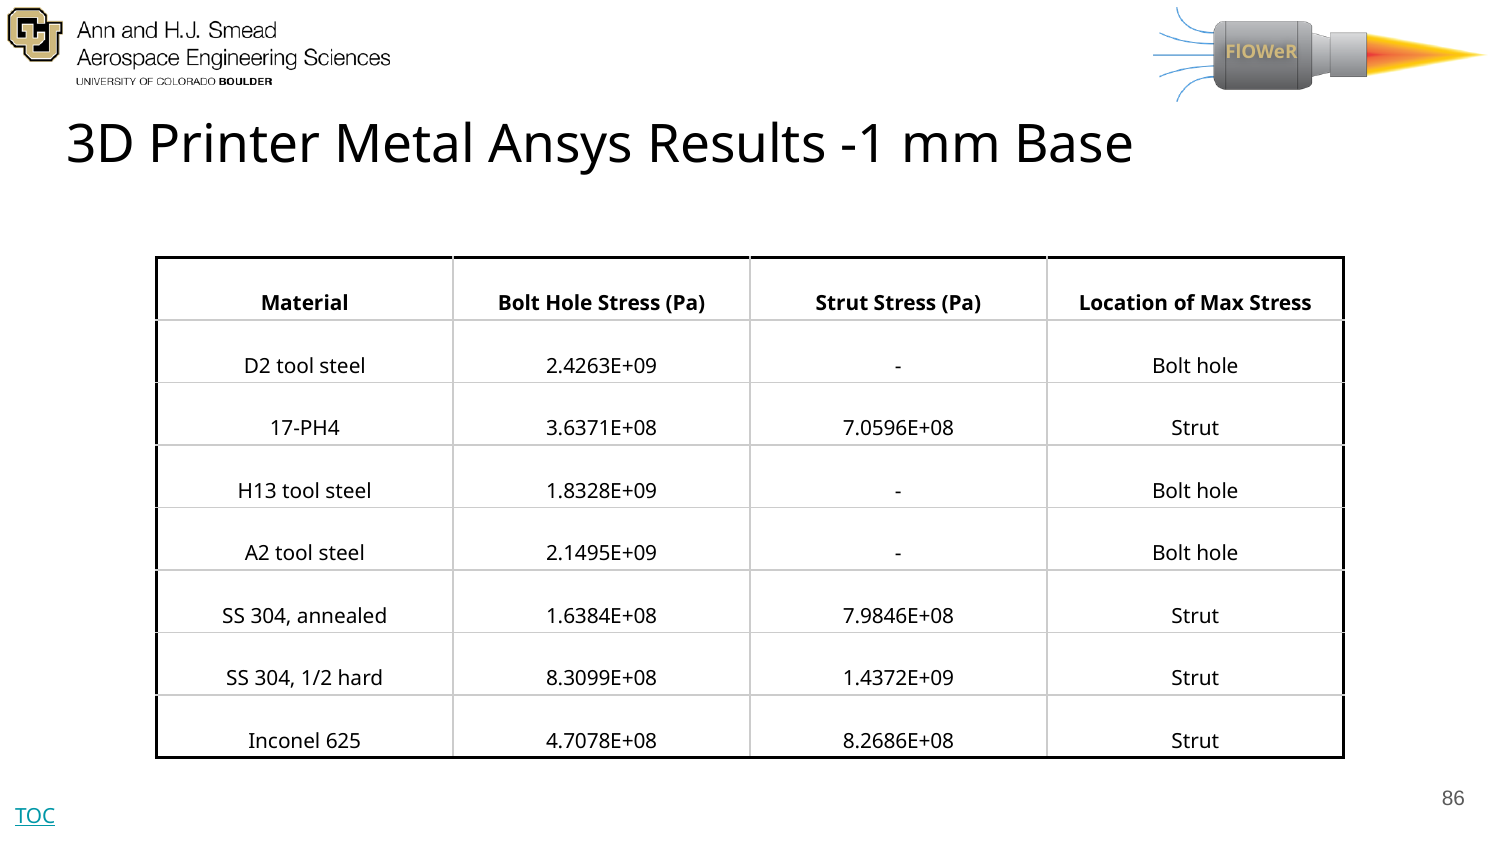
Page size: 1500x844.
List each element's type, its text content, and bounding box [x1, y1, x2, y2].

table_cell 2.1495E+09 [454, 508, 749, 569]
table_cell 7.0596E+08 [751, 383, 1046, 444]
table_header Bolt Hole Stress (Pa) [454, 259, 749, 319]
table_header Material [158, 259, 452, 319]
table_cell Bolt hole [1048, 508, 1342, 569]
table_cell - [751, 446, 1046, 507]
table_cell 8.3099E+08 [454, 633, 749, 694]
table_cell 1.4372E+09 [751, 633, 1046, 694]
table_cell Inconel 625 [158, 696, 452, 756]
table_cell 1.6384E+08 [454, 571, 749, 632]
table_header Location of Max Stress [1048, 259, 1342, 319]
text_box TOC [0, 788, 73, 844]
table_cell A2 tool steel [158, 508, 452, 569]
table_cell Strut [1048, 571, 1342, 632]
table_cell 7.9846E+08 [751, 571, 1046, 632]
slide_number 86 [1389, 764, 1480, 830]
table_cell Strut [1048, 696, 1342, 756]
picture [7, 7, 390, 85]
table_cell - [751, 321, 1046, 382]
table_cell - [751, 508, 1046, 569]
table_header Strut Stress (Pa) [751, 259, 1046, 319]
table_cell 1.8328E+09 [454, 446, 749, 507]
table_cell 3.6371E+08 [454, 383, 749, 444]
table_cell Bolt hole [1048, 446, 1342, 507]
table_cell 4.7078E+08 [454, 696, 749, 756]
table_cell 2.4263E+09 [454, 321, 749, 382]
table_cell Strut [1048, 383, 1342, 444]
table_cell H13 tool steel [158, 446, 452, 507]
table_cell Bolt hole [1048, 321, 1342, 382]
table_cell SS 304, 1/2 hard [158, 633, 452, 694]
table_cell D2 tool steel [158, 321, 452, 382]
table_cell 17-PH4 [158, 383, 452, 444]
picture [1153, 7, 1488, 102]
table_cell Strut [1048, 633, 1342, 694]
table_cell 8.2686E+08 [751, 696, 1046, 756]
table_cell SS 304, annealed [158, 571, 452, 632]
title 3D Printer Metal Ansys Results -1 mm Base [51, 94, 1449, 189]
